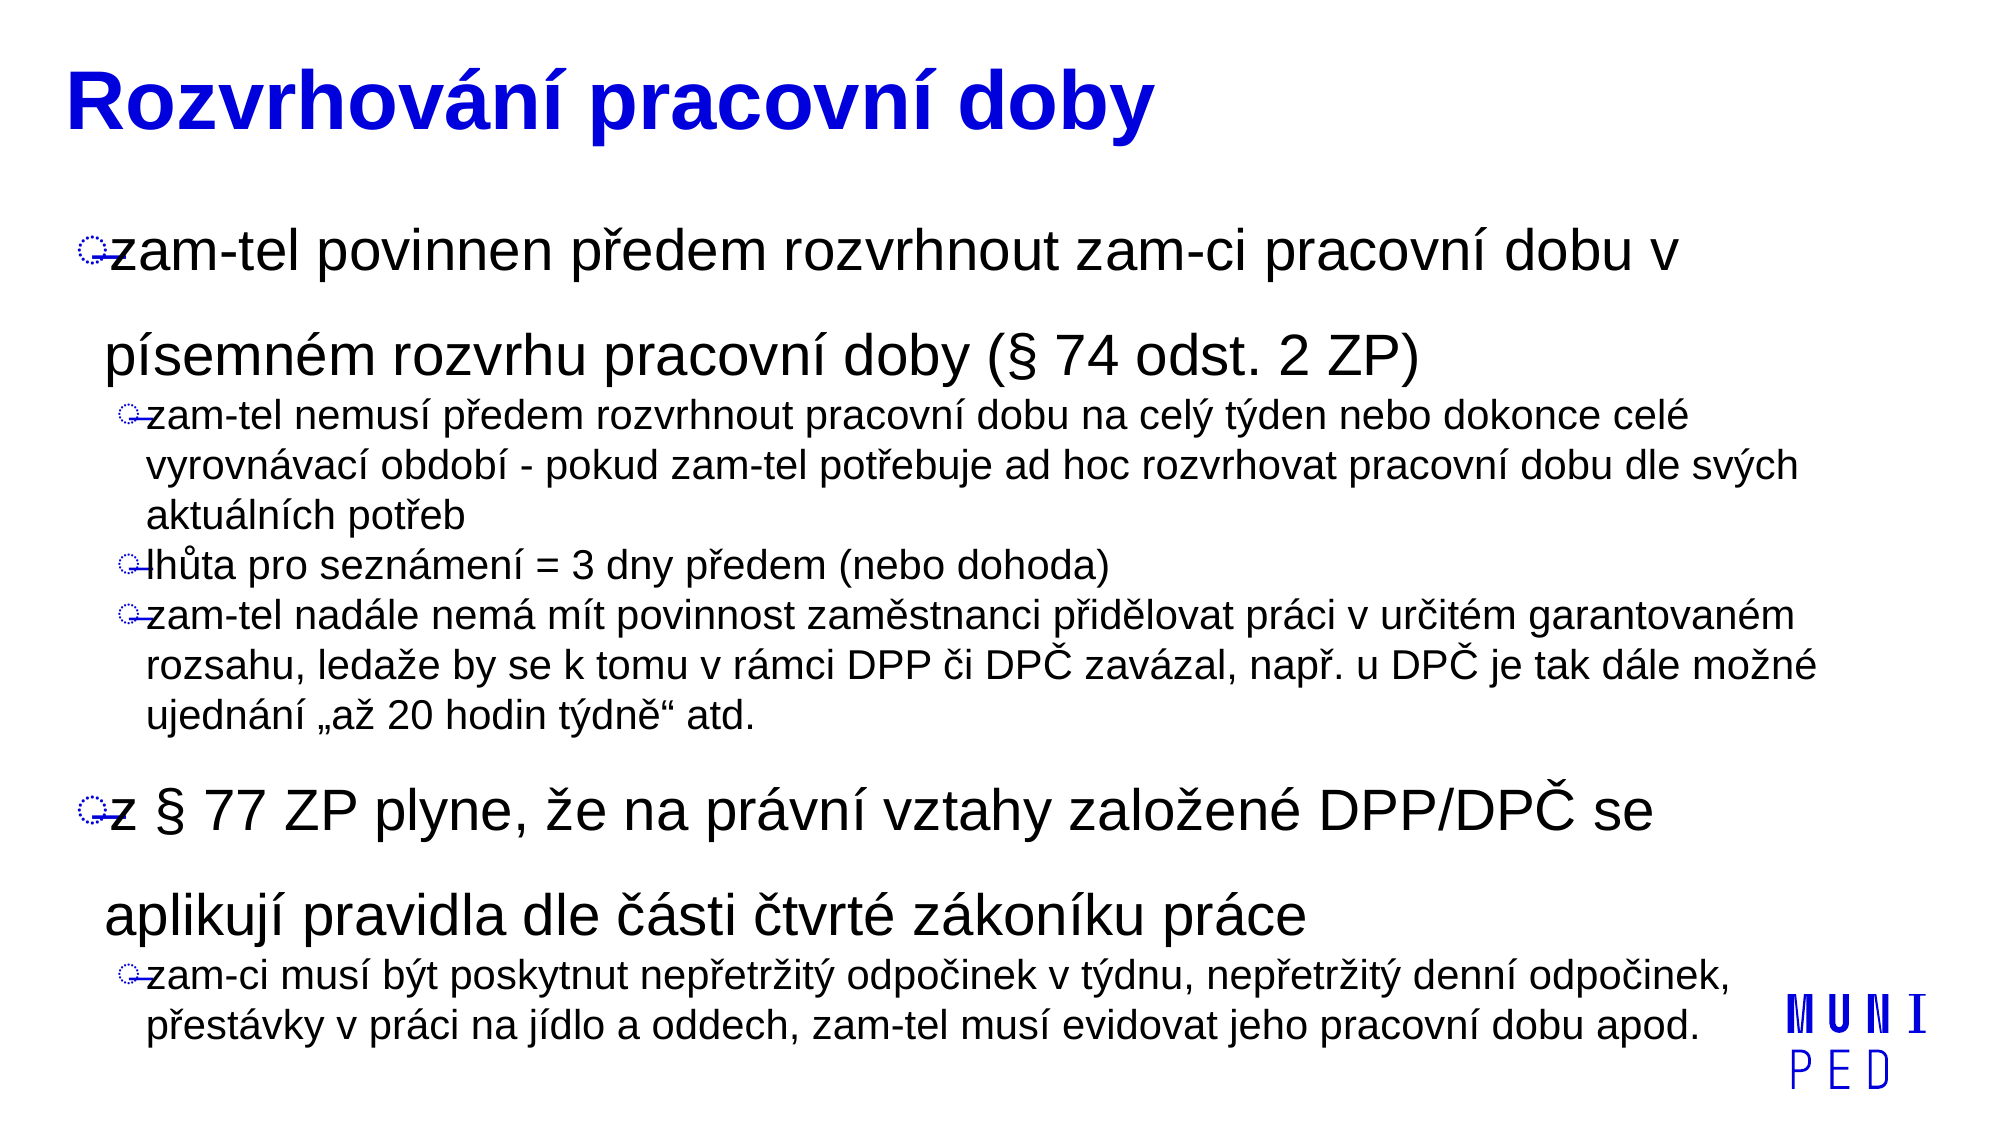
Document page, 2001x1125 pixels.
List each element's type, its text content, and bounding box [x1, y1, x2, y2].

title Rozvrhování pracovní doby [65, 63, 1830, 138]
list zam-tel povinnen předem rozvrhnout zam-ci pracovní dobu v písemném rozvrhu pracovní doby (§ 74 odst. 2 ZP) zam-tel nemusí předem rozvrhnout pracovní dobu na celý týden nebo dokonce celé vyrovnávací období - pokud zam-tel potřebuje ad hoc rozvrhovat pracovní dobu dle svých aktuálních potřeb lhůta pro seznámení = 3 dny předem (nebo dohoda) zam-tel nadále nemá mít povinnost zaměstnanci přidělovat práci v určitém garantovaném rozsahu, ledaže by se k tomu v rámci DPP či DPČ zavázal, např. u DPČ je tak dále možné ujednání „až 20 hodin týdně“ atd. z § 77 ZP plyne, že na právní vztahy založené DPP/DPČ se aplikují pravidla dle části čtvrté zákoníku práce zam-ci musí být poskytnut nepřetržitý odpočinek v týdnu, nepřetržitý denní odpočinek, přestávky v práci na jídlo a oddech, zam-tel musí evidovat jeho pracovní dobu apod. [63, 177, 1828, 912]
